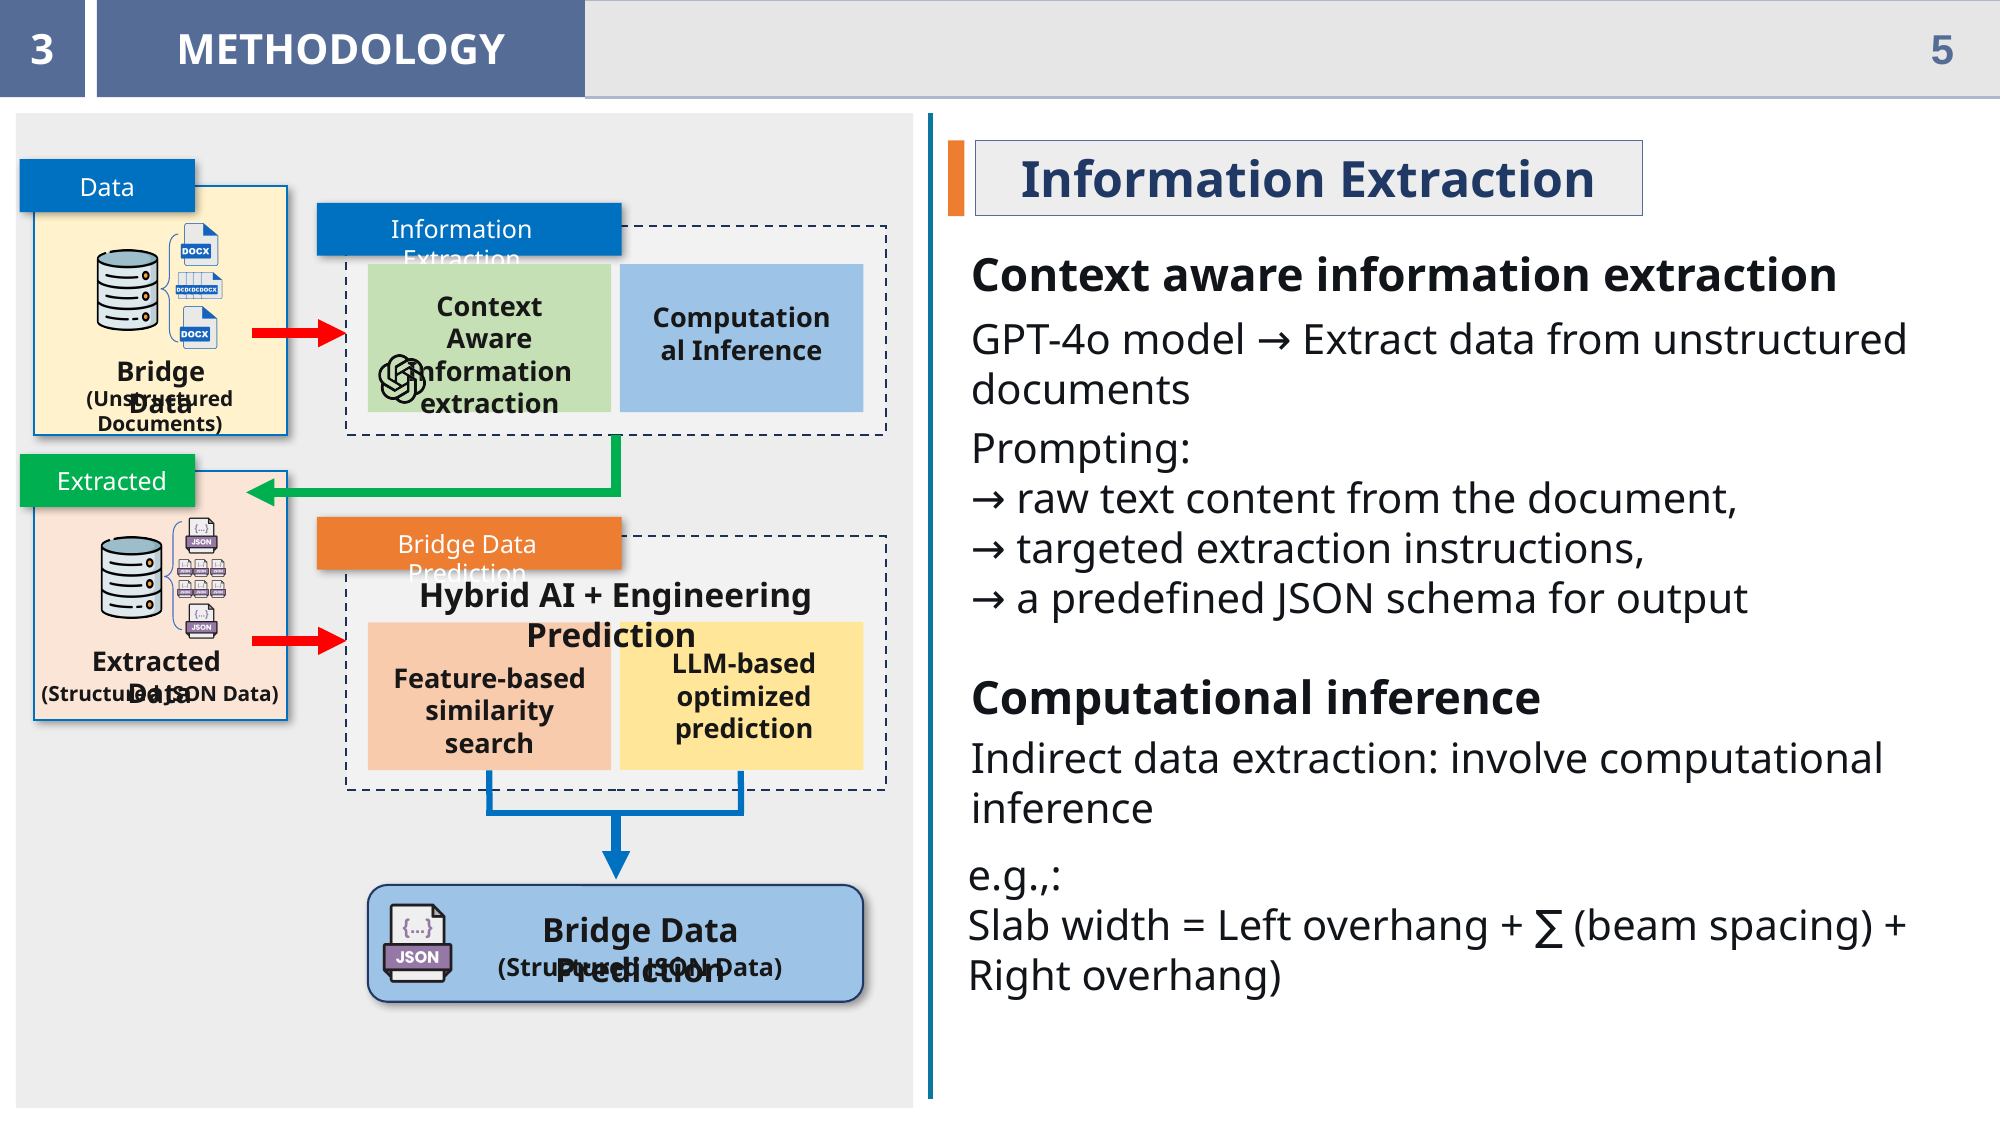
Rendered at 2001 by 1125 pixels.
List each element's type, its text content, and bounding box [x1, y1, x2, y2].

text_box Context aware information extraction [956, 237, 1892, 305]
text_box [999, 1, 1501, 96]
text_box [15, 112, 914, 1109]
text_box e.g.,: Slab width = Left overhang + ∑ (beam spacing) + Right overhang) [953, 841, 1985, 1007]
text_box [1501, 1, 2000, 96]
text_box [19, 159, 886, 1002]
text_box Information Extraction [975, 140, 1643, 216]
text_box 5 [1882, 17, 1970, 78]
text_box Prompting: → raw text content from the document, → targeted extraction instructions, → a predefined JSON schema for output [955, 414, 1881, 630]
text_box 3 [0, 0, 86, 98]
text_box [586, 1, 999, 96]
text_box [947, 139, 965, 217]
text_box Computational inference [956, 661, 1892, 724]
text_box METHODOLOGY [96, 0, 586, 98]
text_box Indirect data extraction: involve computational inference [956, 724, 1938, 839]
text_box GPT-4o model → Extract data from unstructured documents [955, 305, 1974, 421]
